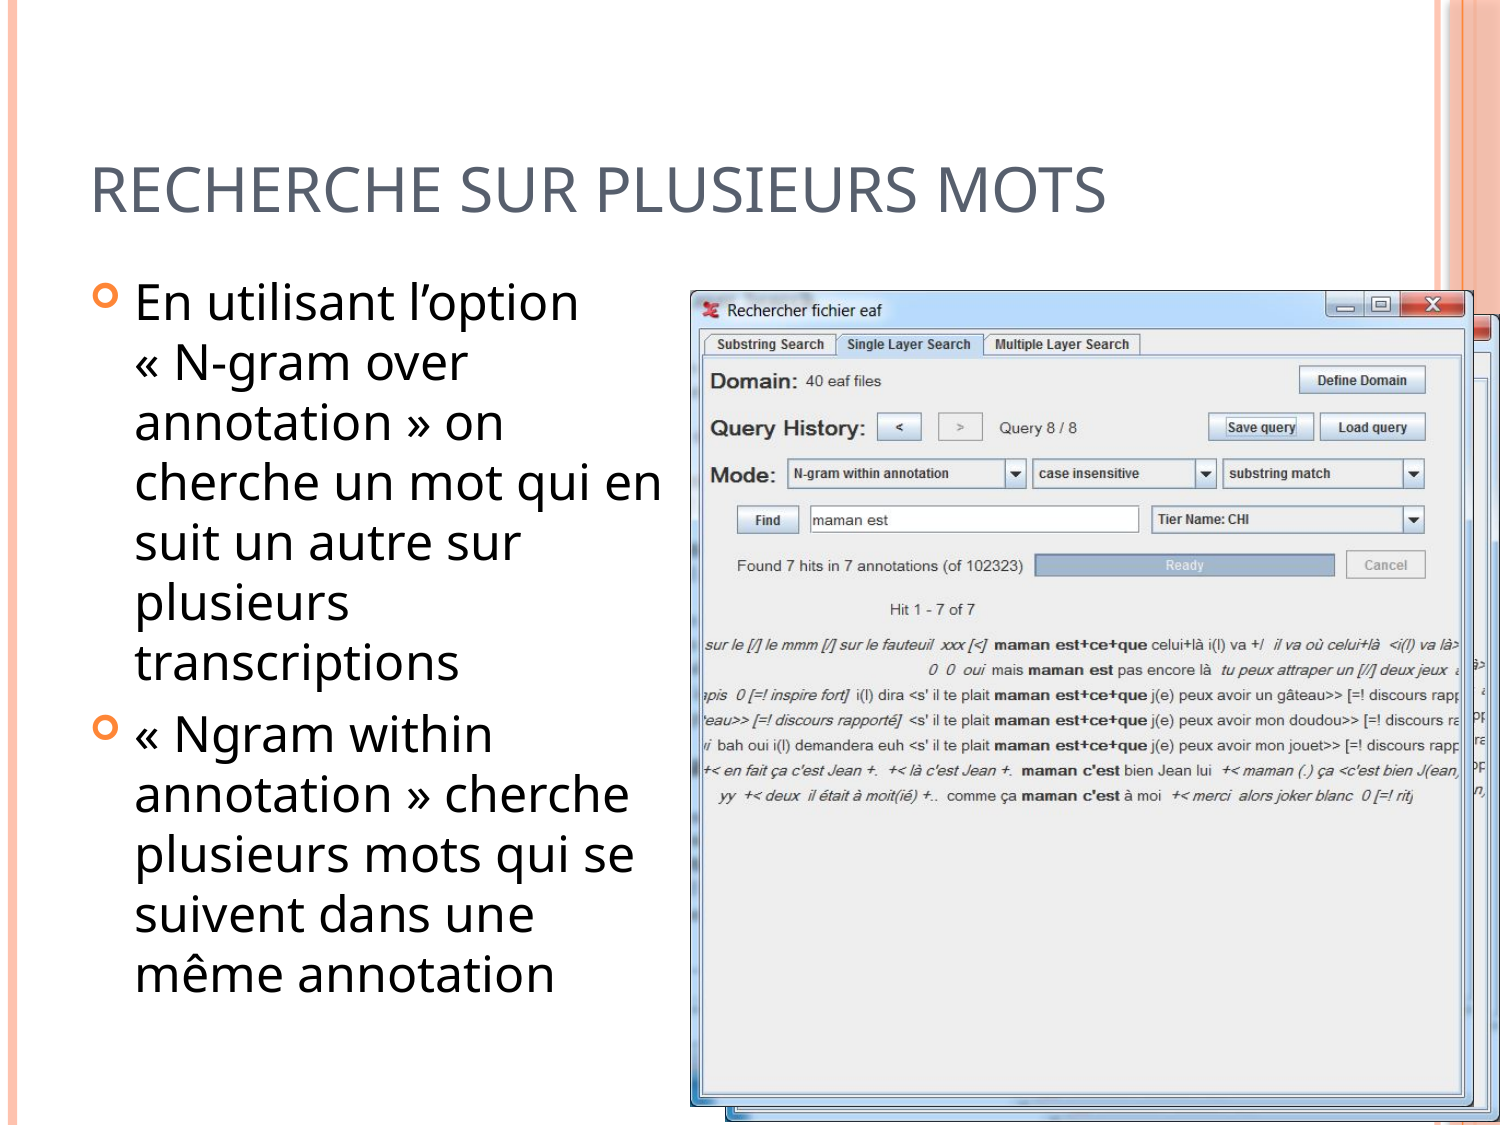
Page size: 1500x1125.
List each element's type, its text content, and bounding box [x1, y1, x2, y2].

list En utilisant l’option « N-gram over annotation » on cherche un mot qui en suit un autre sur plusieurs transcriptions « Ngram within annotation » cherche plusieurs mots qui se suivent dans une même annotation [75, 262, 691, 1062]
title Recherche sur plusieurs mots [75, 45, 1300, 233]
picture [690, 290, 1500, 1122]
